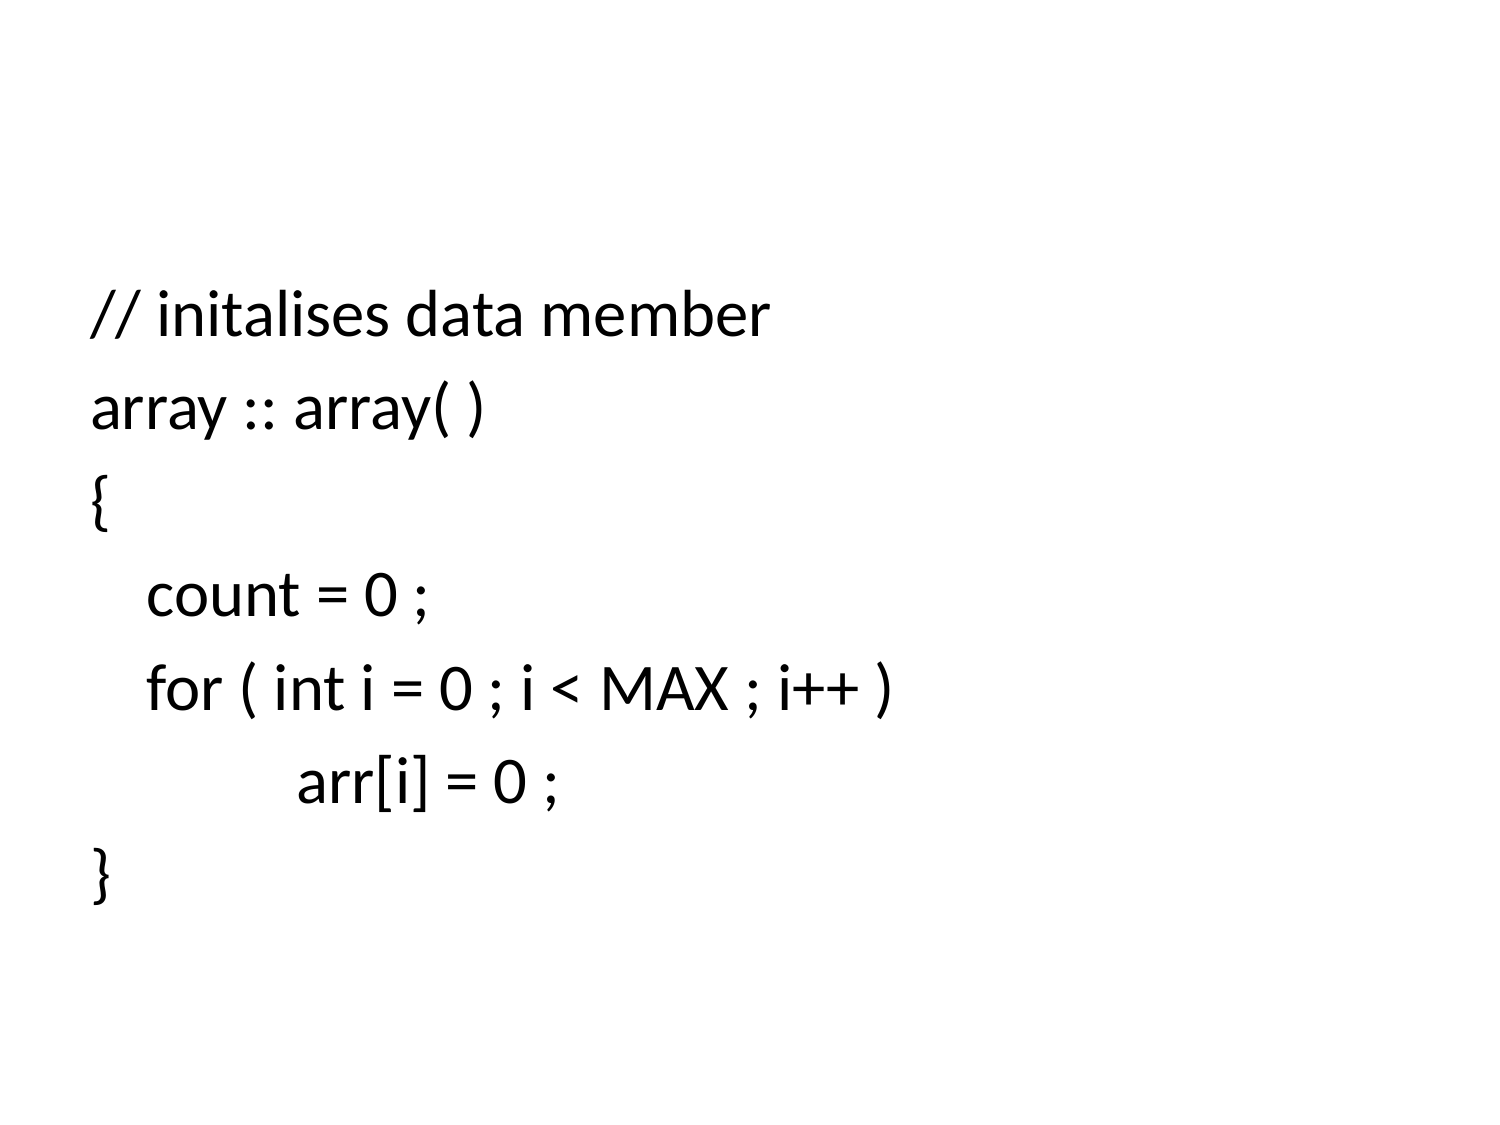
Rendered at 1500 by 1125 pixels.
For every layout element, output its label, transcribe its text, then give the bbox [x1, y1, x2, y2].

list // initalises data member array :: array( ) { count = 0 ; for ( int i = 0 ; i < MAX ; i++ ) arr[i] = 0 ; } [75, 262, 1425, 1005]
